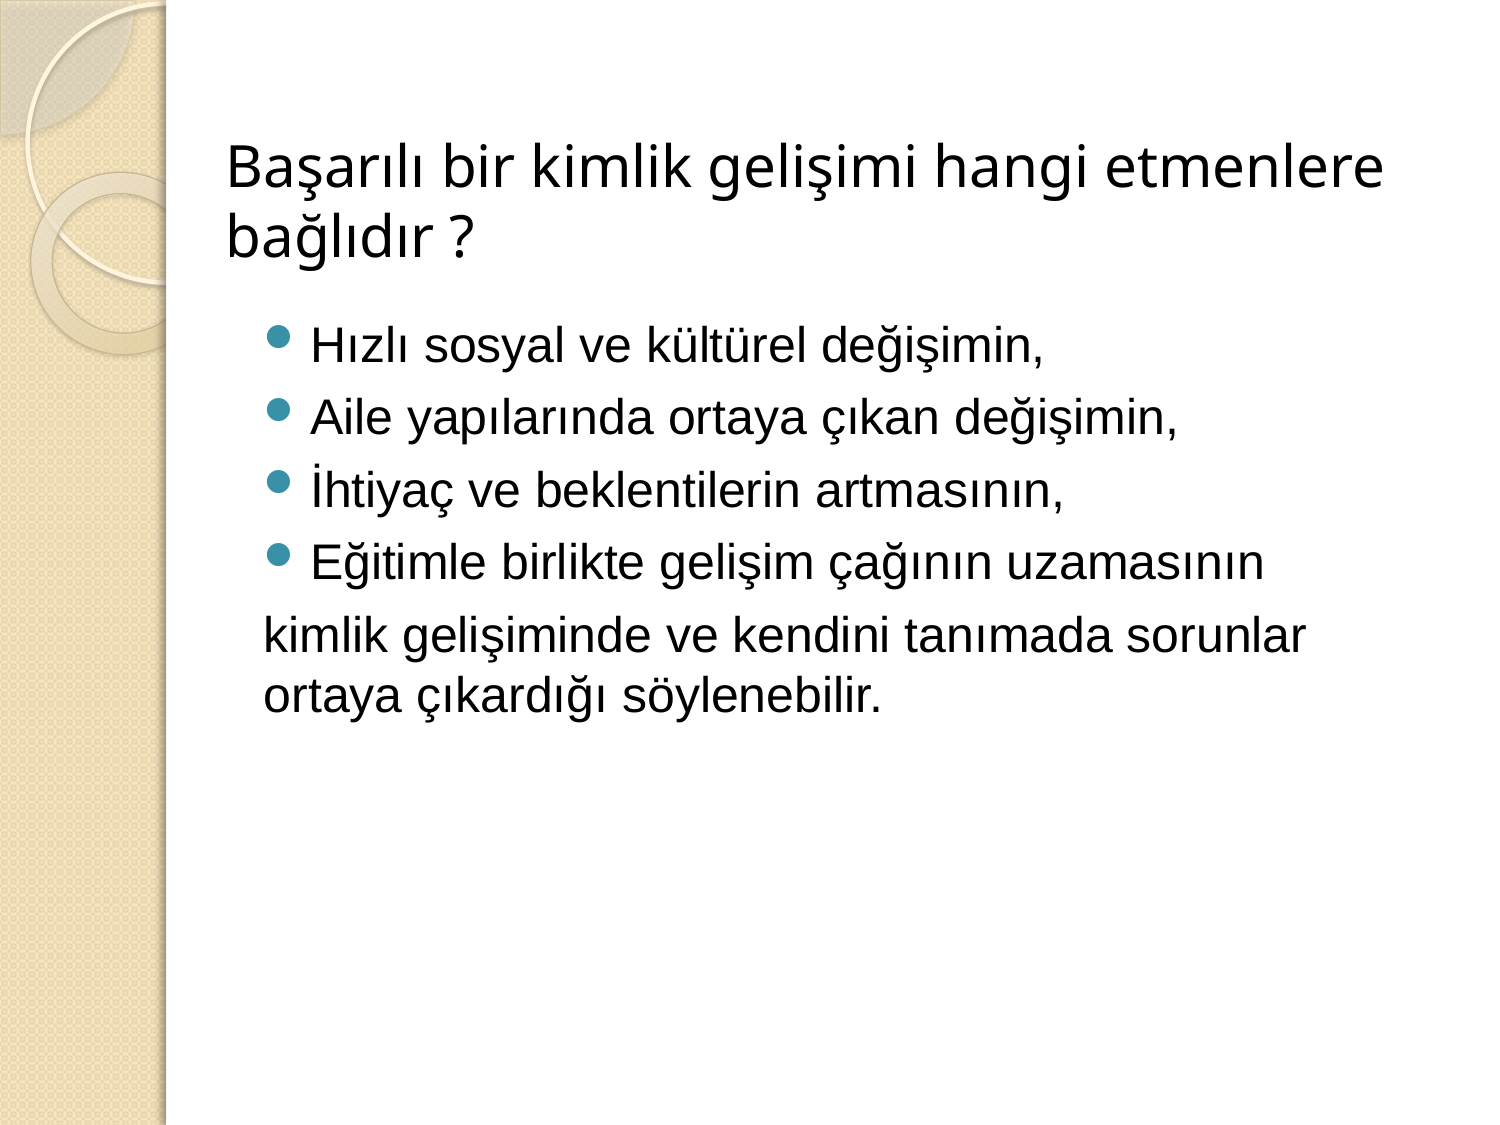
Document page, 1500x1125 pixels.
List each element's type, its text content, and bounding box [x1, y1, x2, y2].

list Hızlı sosyal ve kültürel değişimin, Aile yapılarında ortaya çıkan değişimin, İhtiyaç ve beklentilerin artmasının, Eğitimle birlikte gelişim çağının uzamasının kimlik gelişiminde ve kendini tanımada sorunlar ortaya çıkardığı söylenebilir. [235, 304, 1466, 1025]
title Başarılı bir kimlik gelişimi hangi etmenlere bağlıdır ? [210, 164, 1500, 305]
